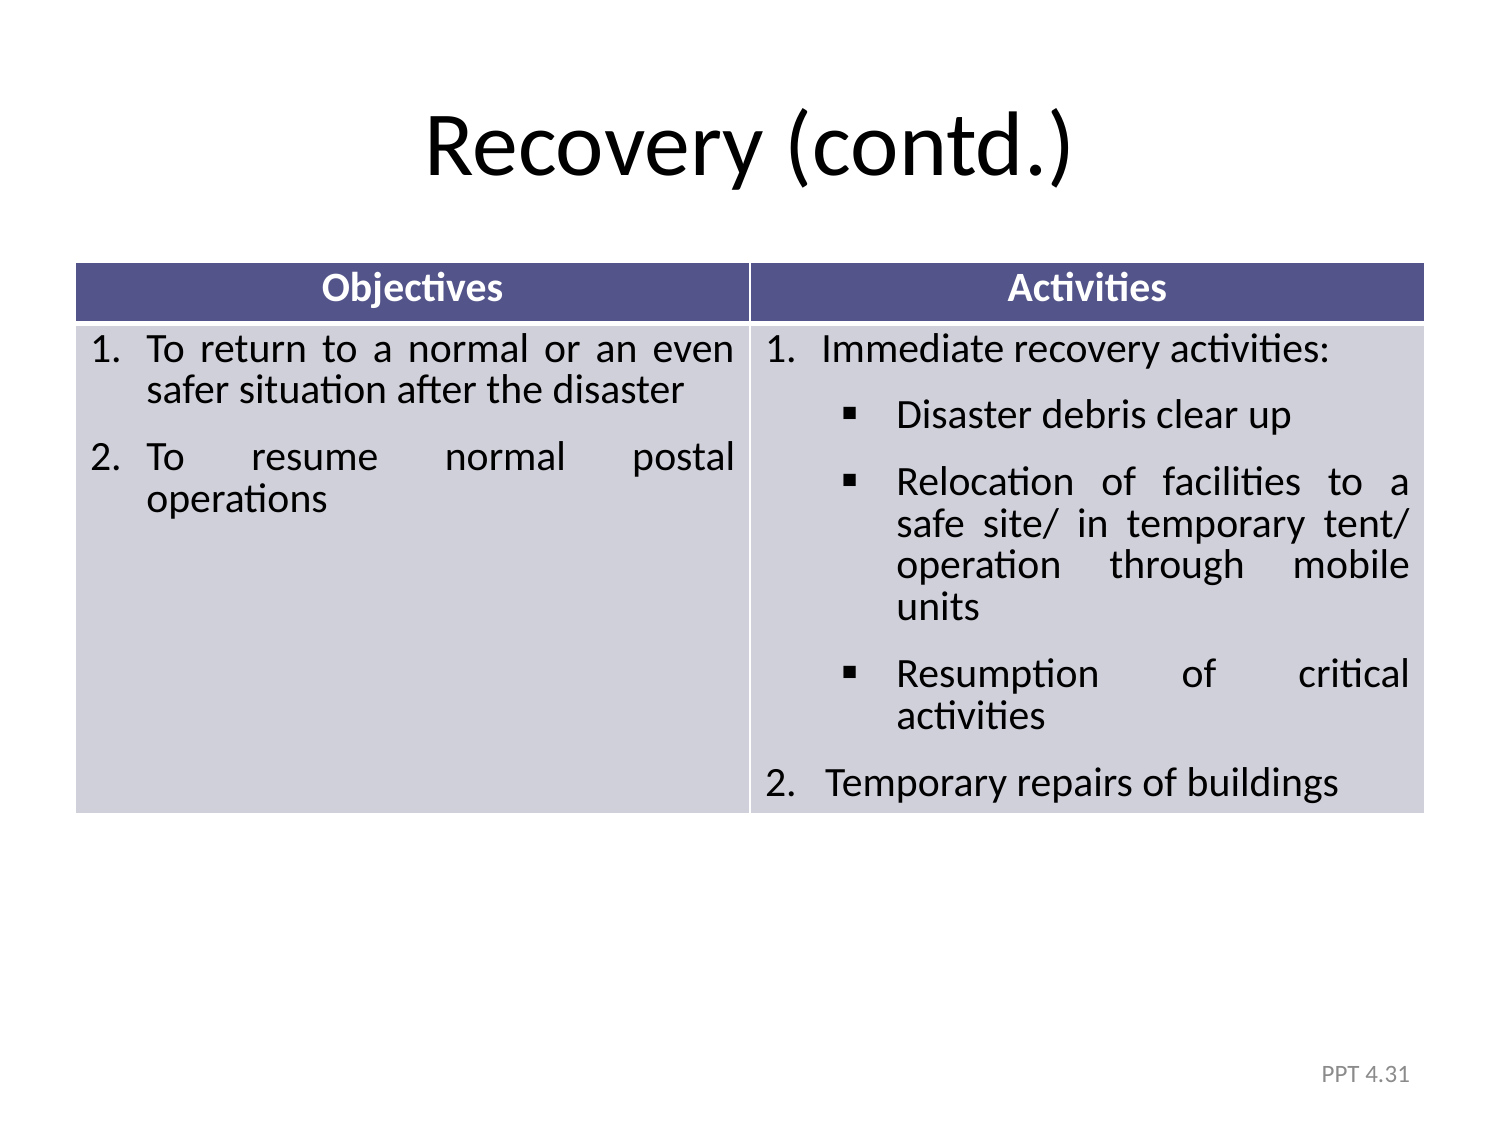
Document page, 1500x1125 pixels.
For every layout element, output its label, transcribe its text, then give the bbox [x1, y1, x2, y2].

table_cell Immediate recovery activities: Disaster debris clear up Relocation of facilities to a safe site/ in temporary tent/ operation through mobile units Resumption of critical activities 2. Temporary repairs of buildings [751, 326, 1424, 813]
table_header Objectives [76, 263, 749, 321]
table_cell To return to a normal or an even safer situation after the disaster To resume normal postal operations [76, 326, 749, 813]
slide_number PPT 4.31 [1074, 1042, 1425, 1103]
table_header Activities [751, 263, 1424, 321]
title Recovery (contd.) [75, 45, 1425, 233]
